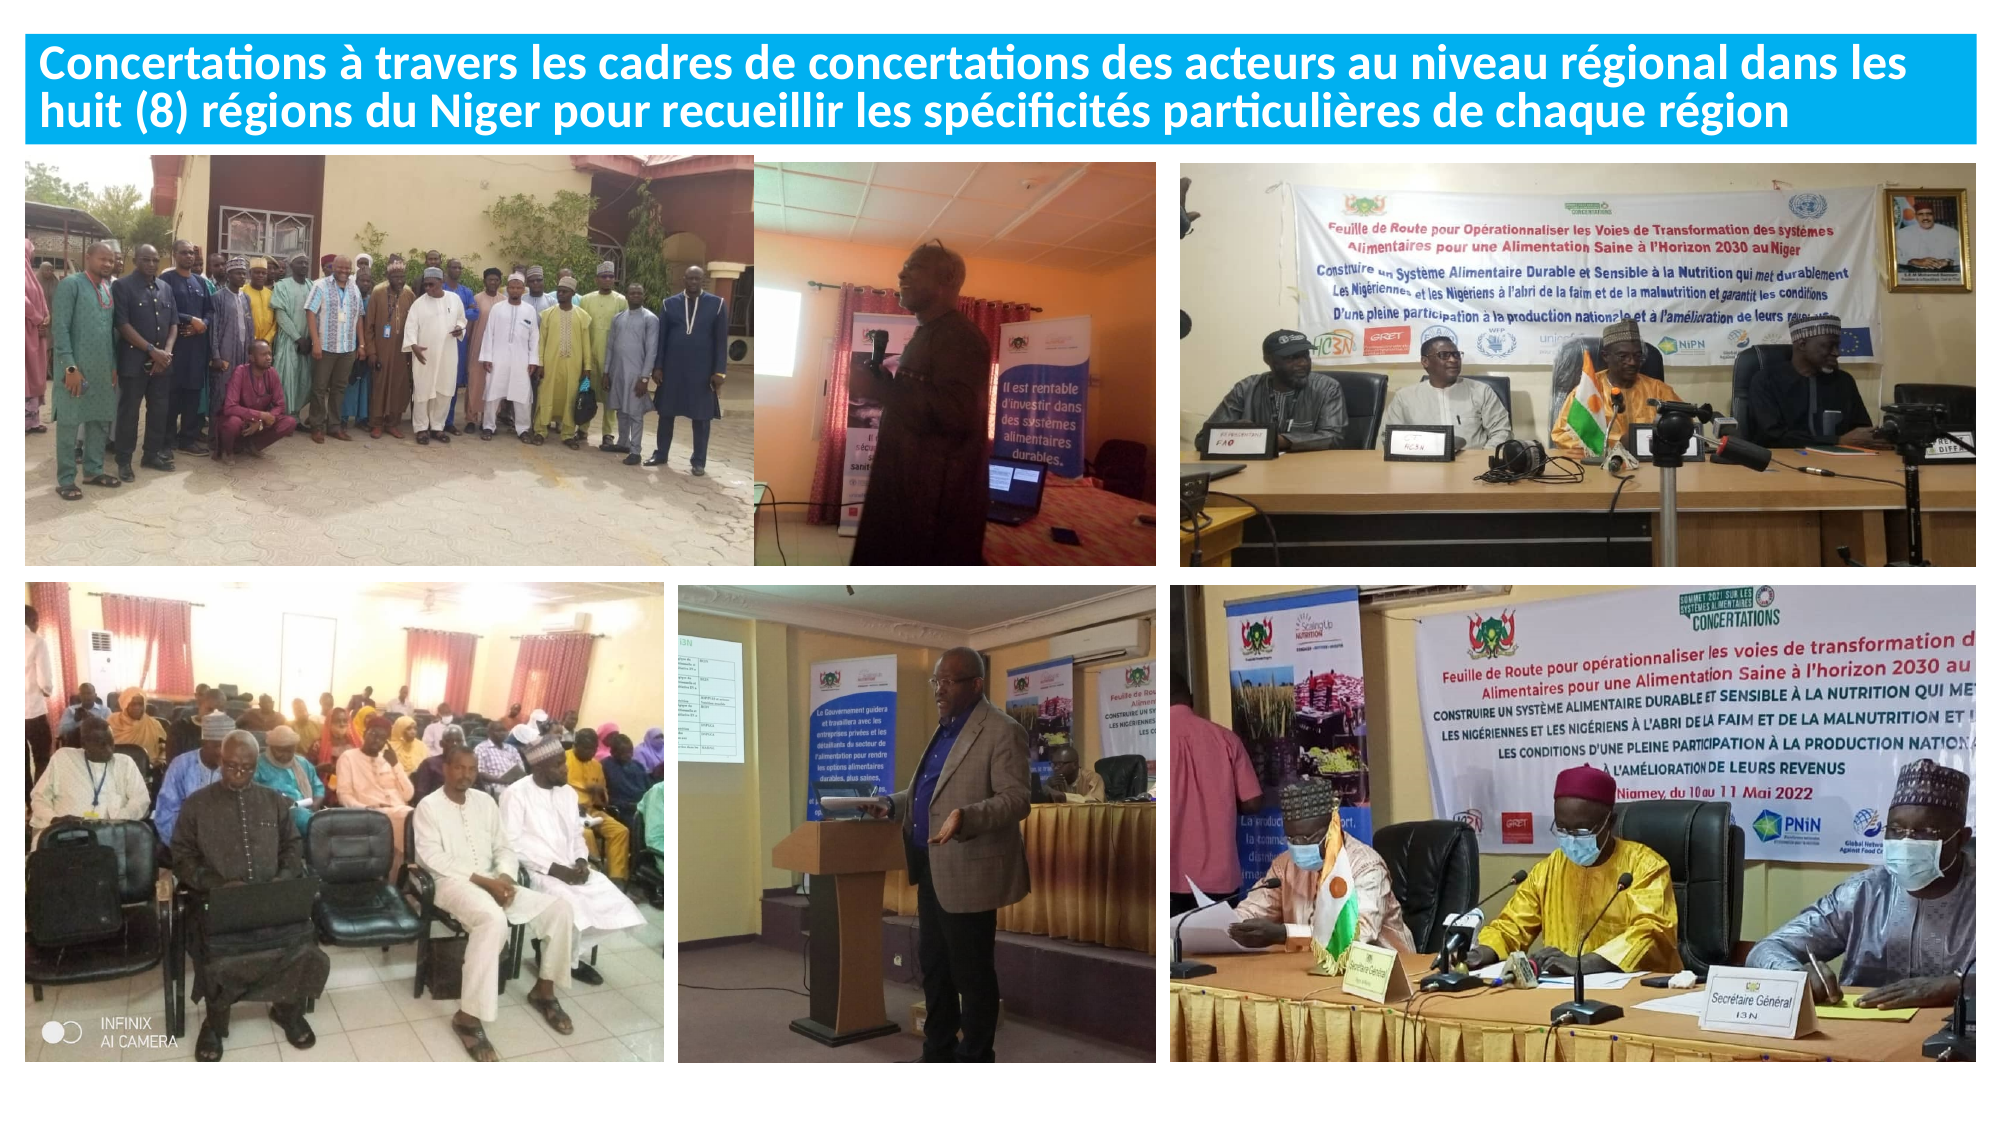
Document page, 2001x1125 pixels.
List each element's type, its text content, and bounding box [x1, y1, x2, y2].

picture [1170, 585, 1977, 1062]
picture [1180, 163, 1976, 567]
picture [25, 582, 664, 1062]
picture [678, 585, 1156, 1063]
picture [25, 155, 1156, 566]
text_box Concertations à travers les cadres de concertations des acteurs au niveau régional dans les huit (8) régions du Niger pour recueillir les spécificités particulières de chaque région [25, 33, 1977, 145]
